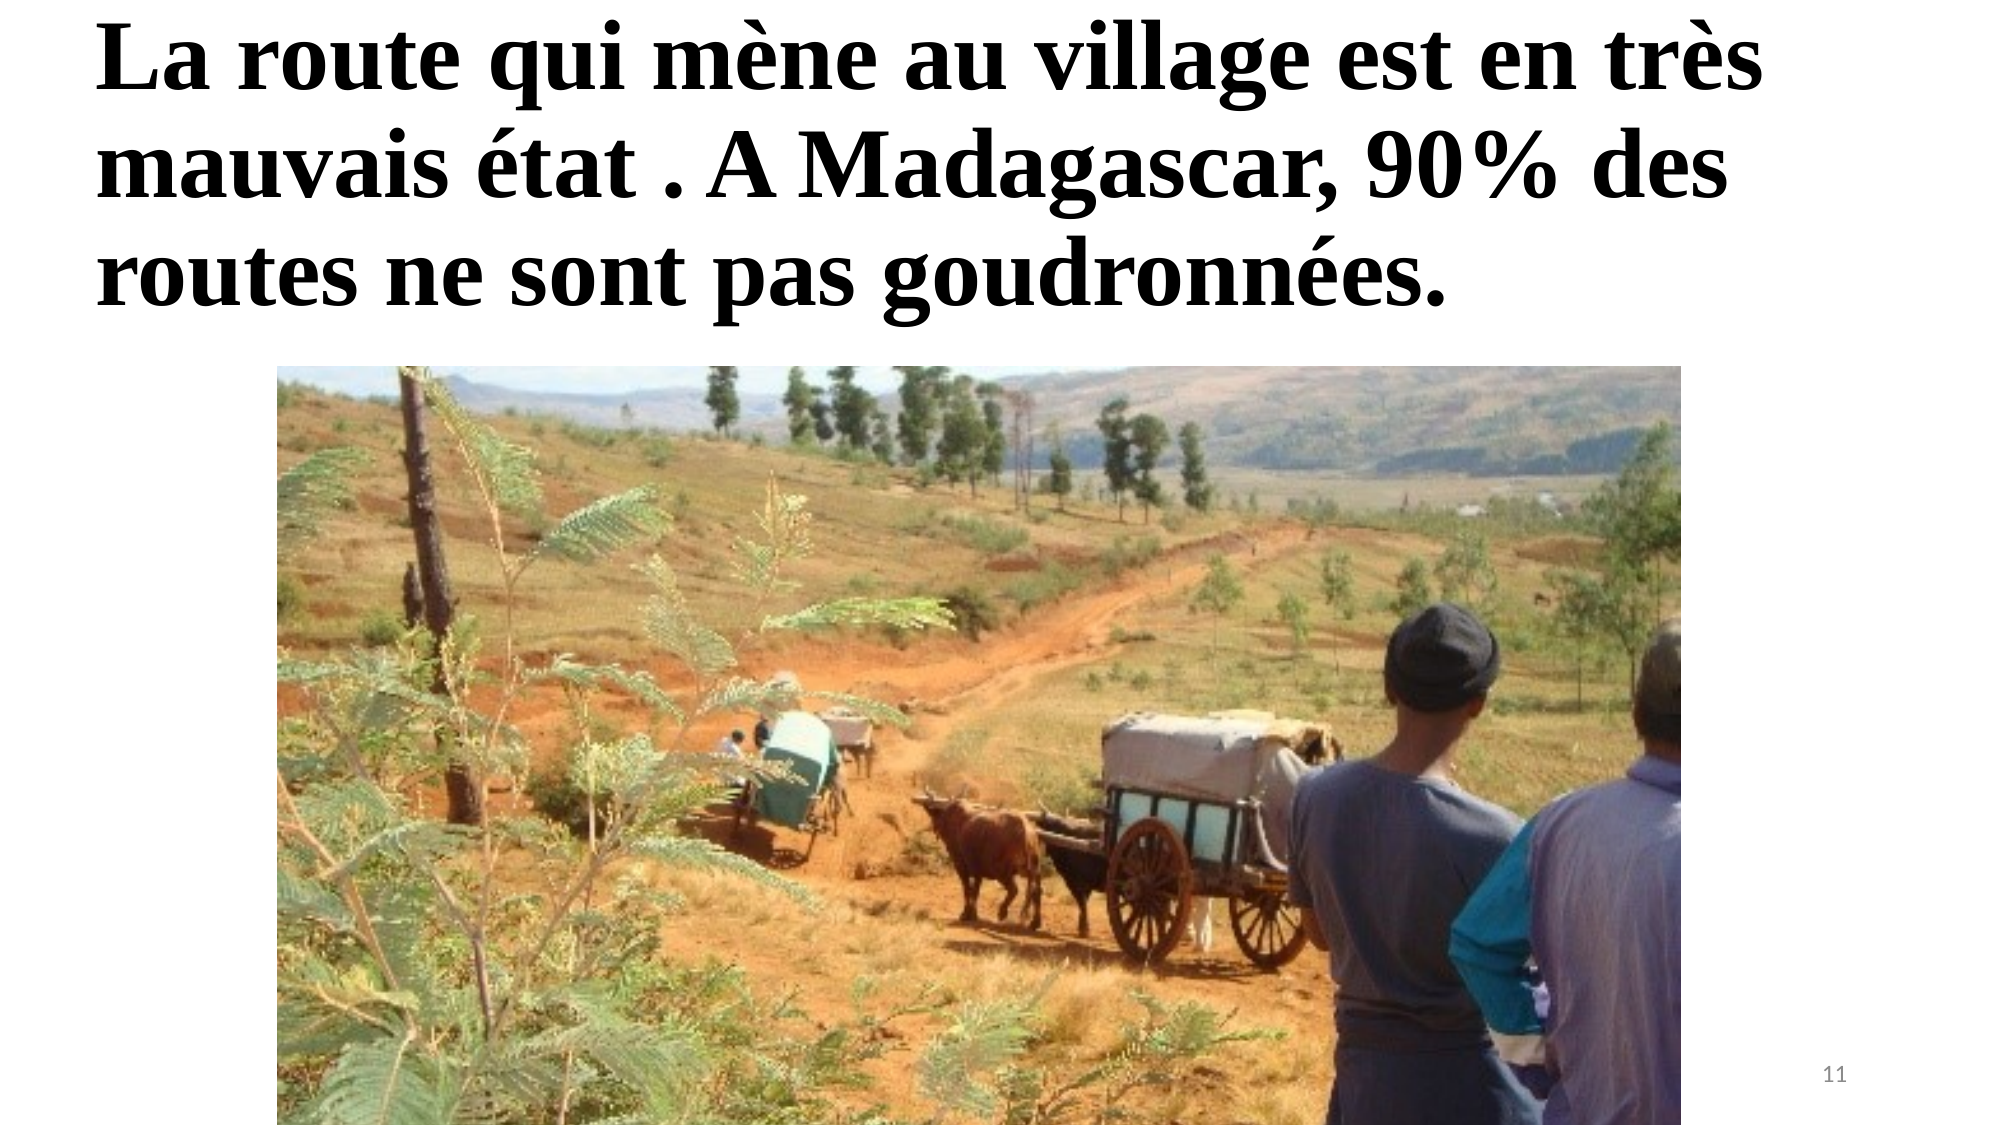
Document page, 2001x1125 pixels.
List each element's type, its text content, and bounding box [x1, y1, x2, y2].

title La route qui mène au village est en très mauvais état . A Madagascar, 90% des routes ne sont pas goudronnées. [80, 0, 1942, 331]
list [277, 366, 1681, 1125]
slide_number 11 [1681, 1042, 1863, 1103]
